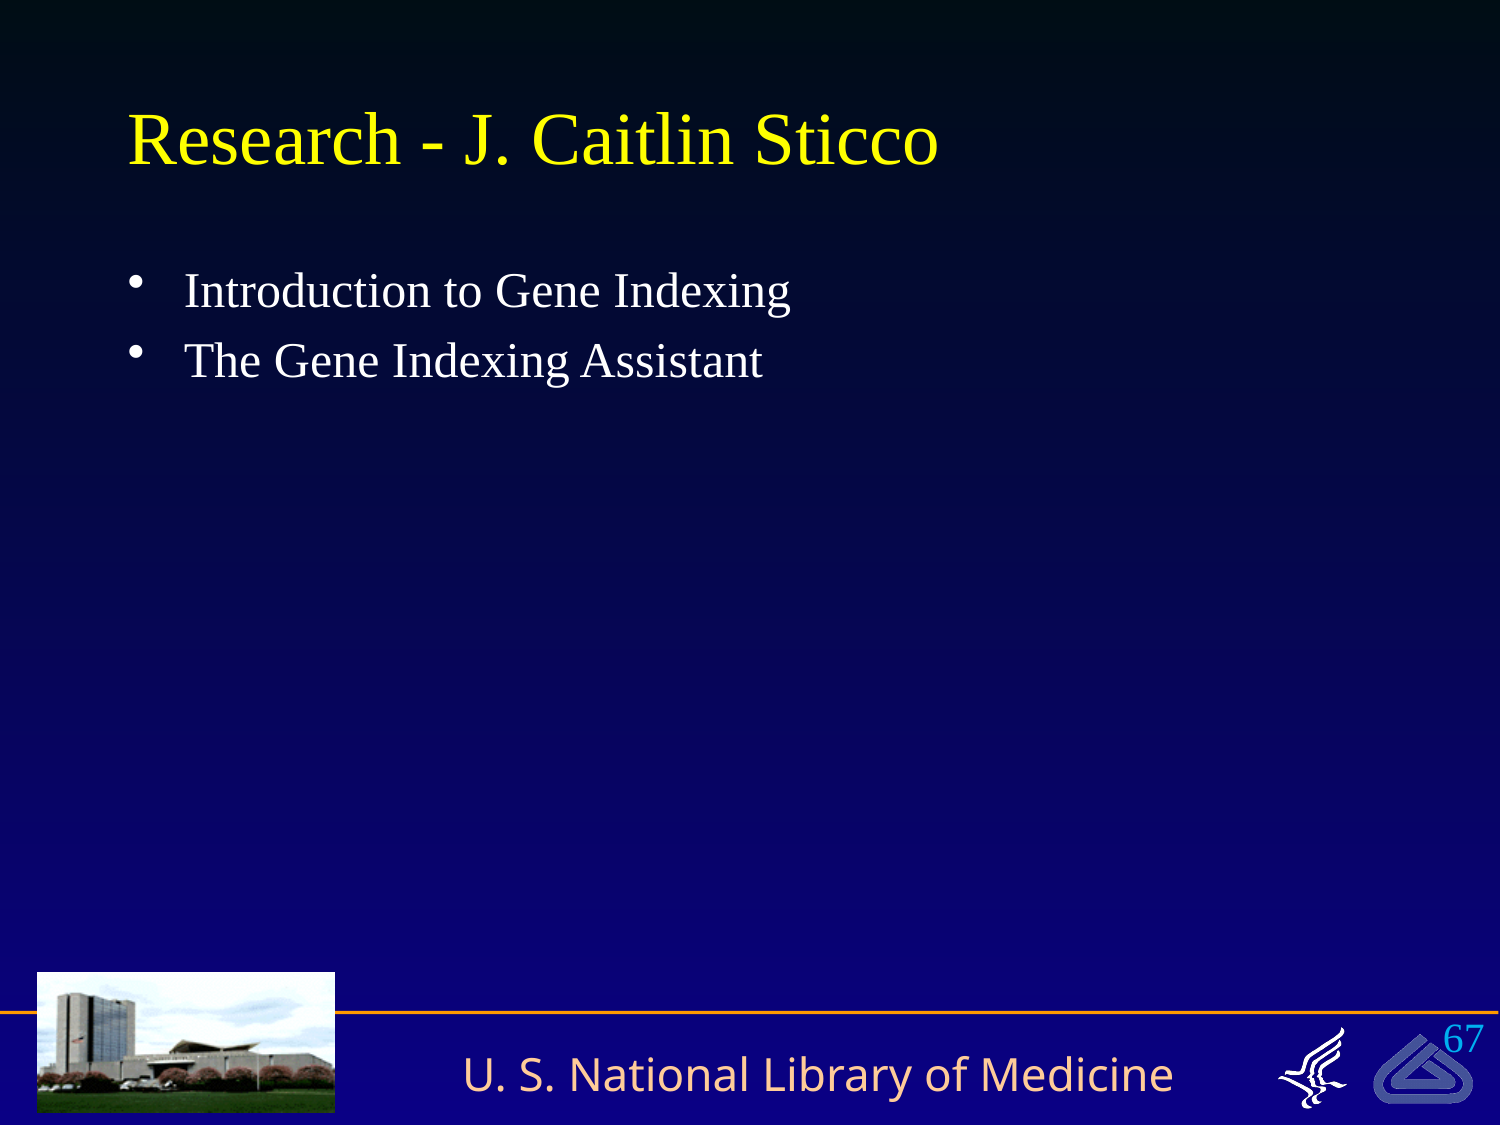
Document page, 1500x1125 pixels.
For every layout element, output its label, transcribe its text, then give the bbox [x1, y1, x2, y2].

picture [1275, 1082, 1351, 1114]
list Introduction to Gene Indexing The Gene Indexing Assistant [112, 249, 1388, 1000]
picture [1370, 1082, 1477, 1109]
slide_number 67 [1149, 1002, 1500, 1082]
title Research - J. Caitlin Sticco [112, 75, 1388, 188]
picture [37, 972, 335, 1113]
